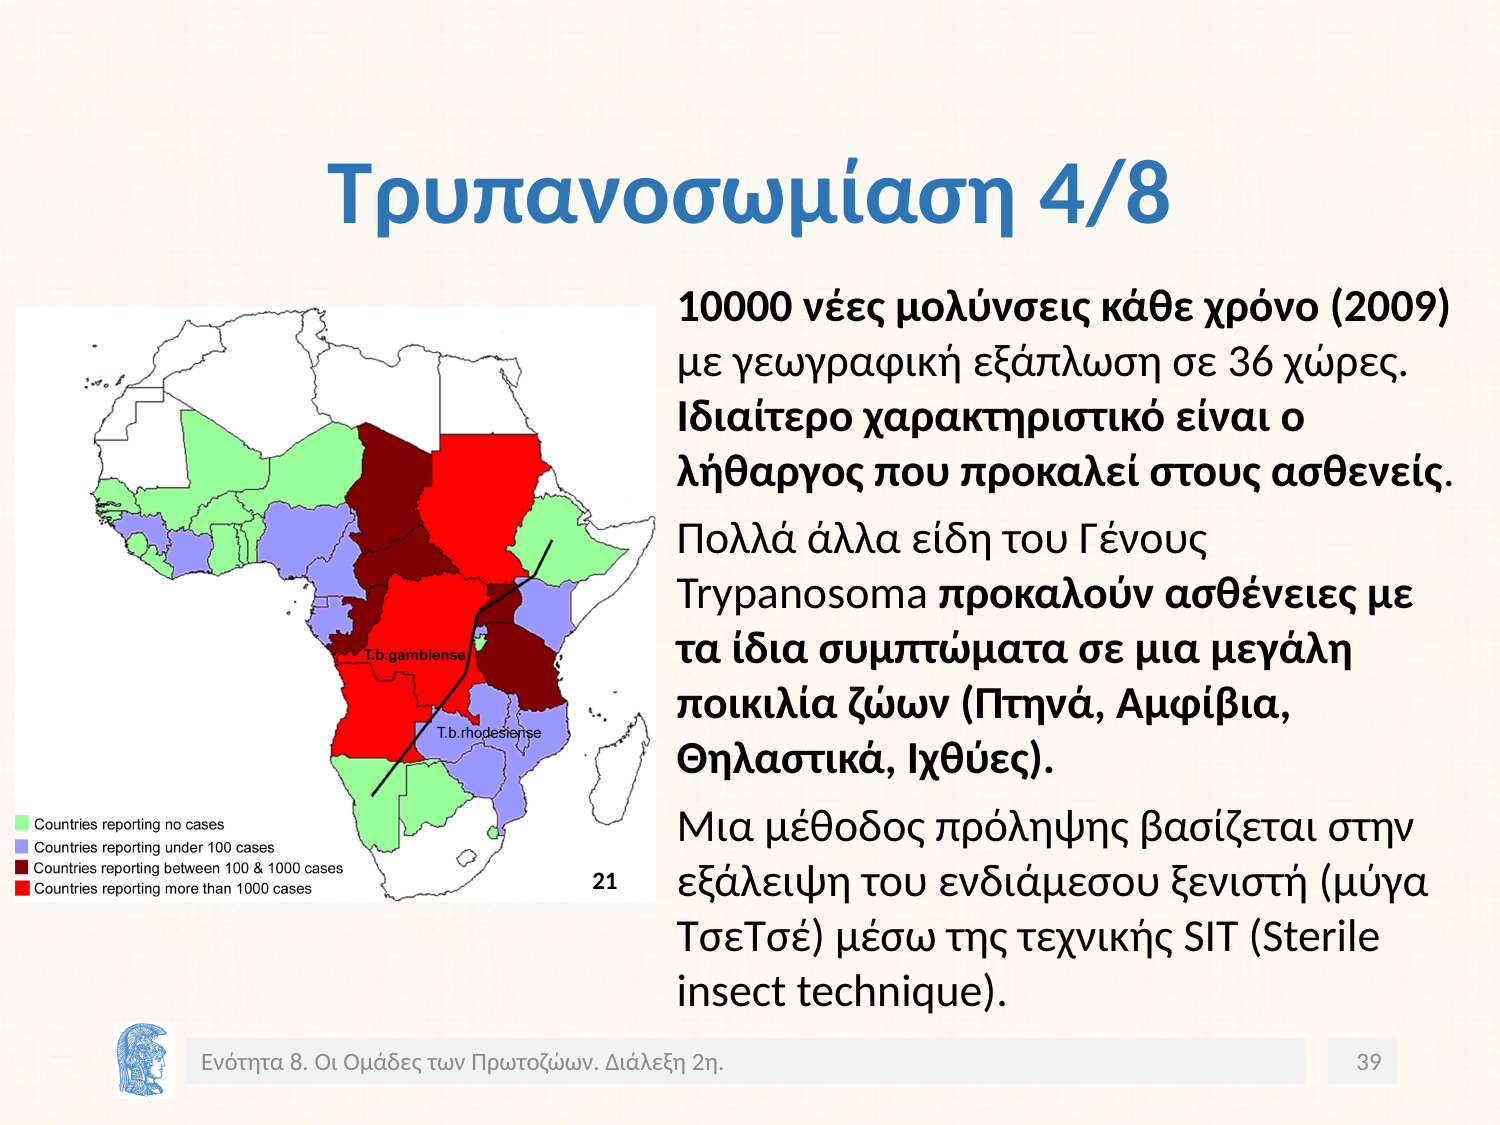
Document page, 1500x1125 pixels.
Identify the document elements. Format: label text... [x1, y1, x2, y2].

slide_number 39 [1328, 1037, 1397, 1084]
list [15, 307, 656, 903]
footer Ενότητα 8. Οι Ομάδες των Πρωτοζώων. Διάλεξη 2η. [185, 1037, 1307, 1084]
title Τρυπανοσωμίαση 4/8 [112, 99, 1388, 288]
list 10000 νέες μολύνσεις κάθε χρόνο (2009) με γεωγραφική εξάπλωση σε 36 χώρες. Ιδιαίτερο χαρακτηριστικό είναι ο λήθαργος που προκαλεί στους ασθενείς. Πολλά άλλα είδη του Γένους Trypanosoma προκαλούν ασθένειες με τα ίδια συμπτώματα σε μια μεγάλη ποικιλία ζώων (Πτηνά, Αμφίβια, Θηλαστικά, Ιχθύες). Μια μέθοδος πρόληψης βασίζεται στην εξάλειψη του ενδιάμεσου ξενιστή (μύγα ΤσεΤσέ) μέσω της τεχνικής SIT (Sterile insect technique). [631, 268, 1476, 1015]
picture [0, 0, 1500, 1125]
